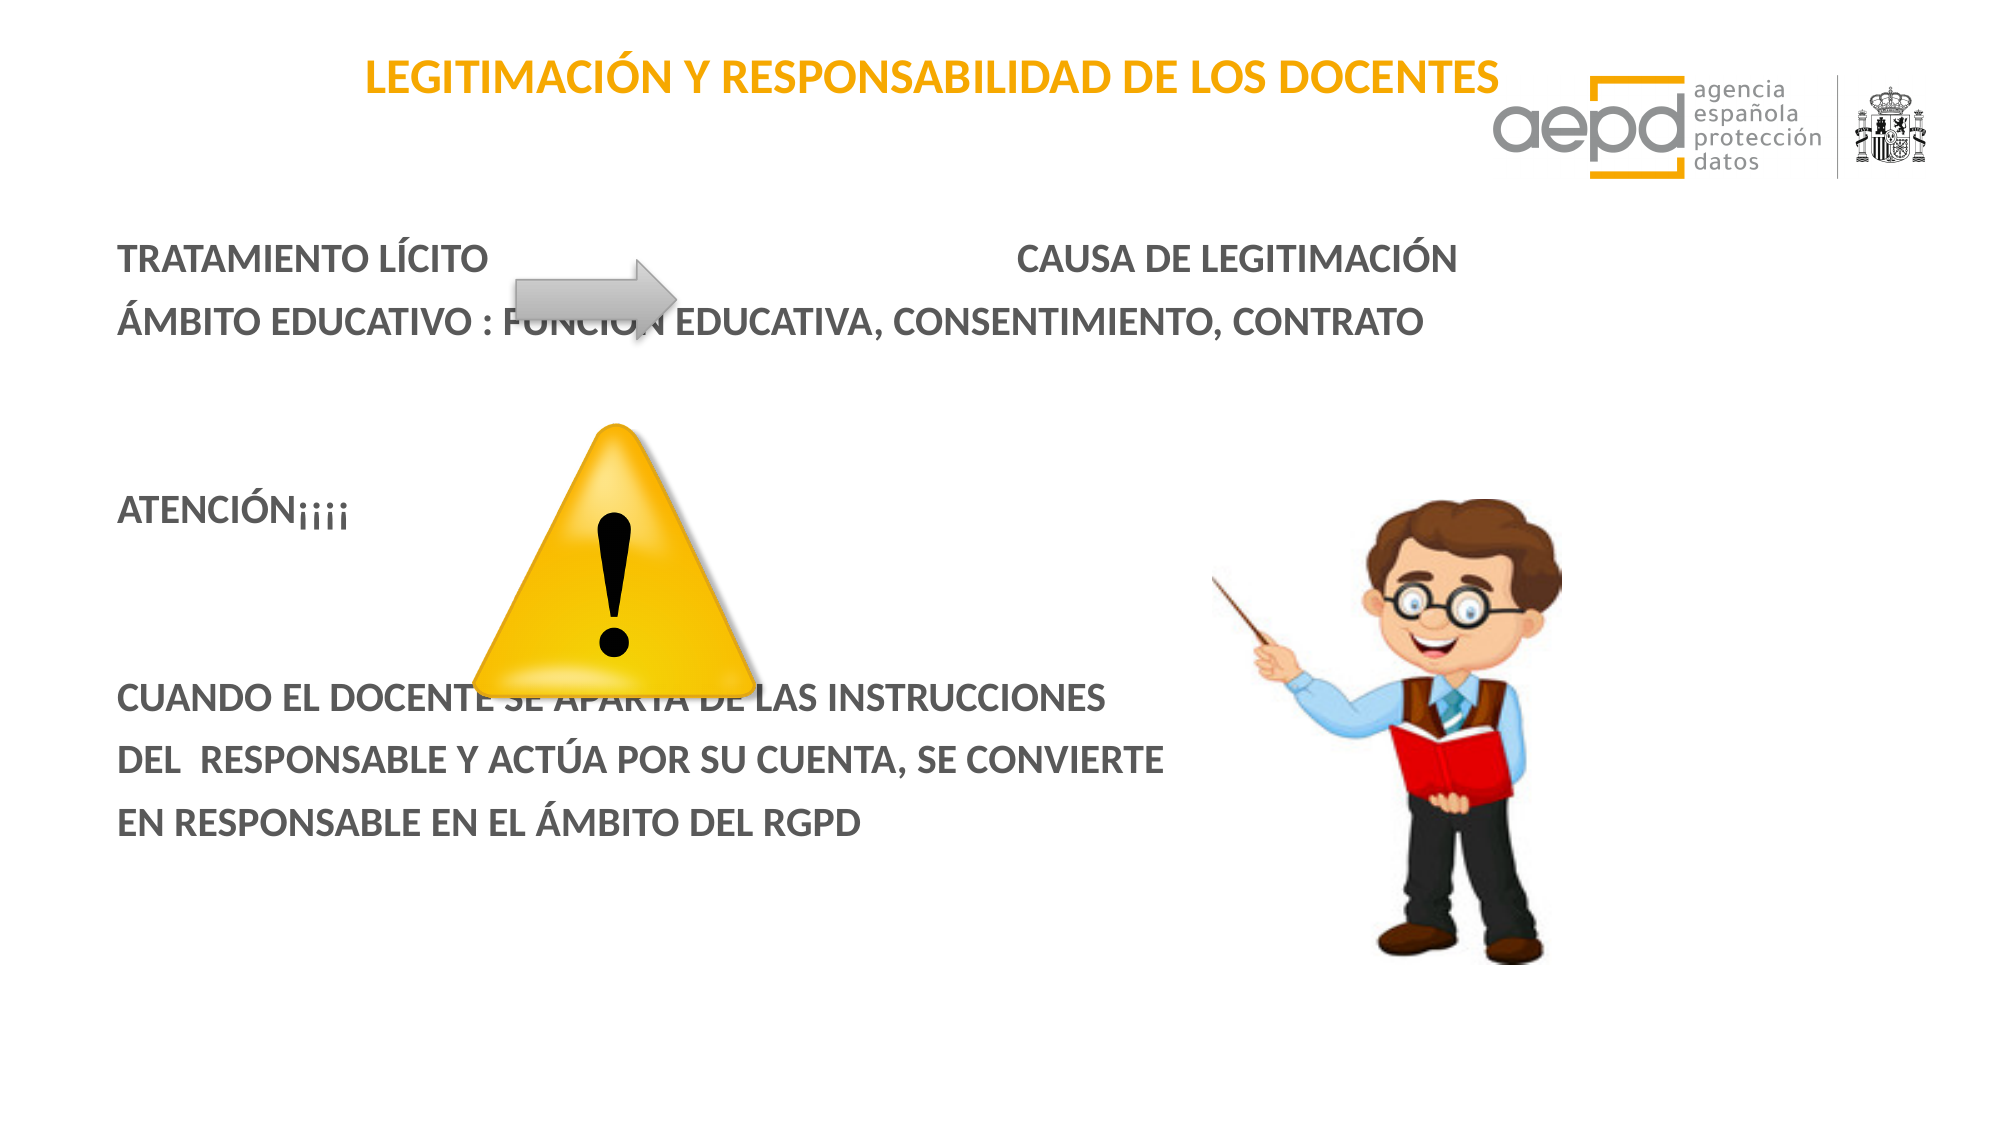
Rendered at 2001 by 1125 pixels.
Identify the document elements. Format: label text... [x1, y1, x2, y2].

picture [472, 419, 769, 706]
picture [1757, 75, 1926, 179]
title LEGITIMACIÓN Y RESPONSABILIDAD DE LOS DOCENTES [120, 0, 1757, 209]
subtitle TRATAMIENTO LÍCITO CAUSA DE LEGITIMACIÓN ÁMBITO EDUCATIVO : FUNCIÓN EDUCATIVA, CONSENTIMIENTO, CONTRATO ATENCIÓN¡¡¡¡ CUANDO EL DOCENTE SE APARTA DE LAS INSTRUCCIONES DEL RESPONSABLE Y ACTÚA POR SU CUENTA, SE CONVIERTE EN RESPONSABLE EN EL ÁMBITO DEL RGPD [80, 160, 1717, 1054]
picture [1212, 499, 1562, 965]
text_box [516, 259, 677, 340]
